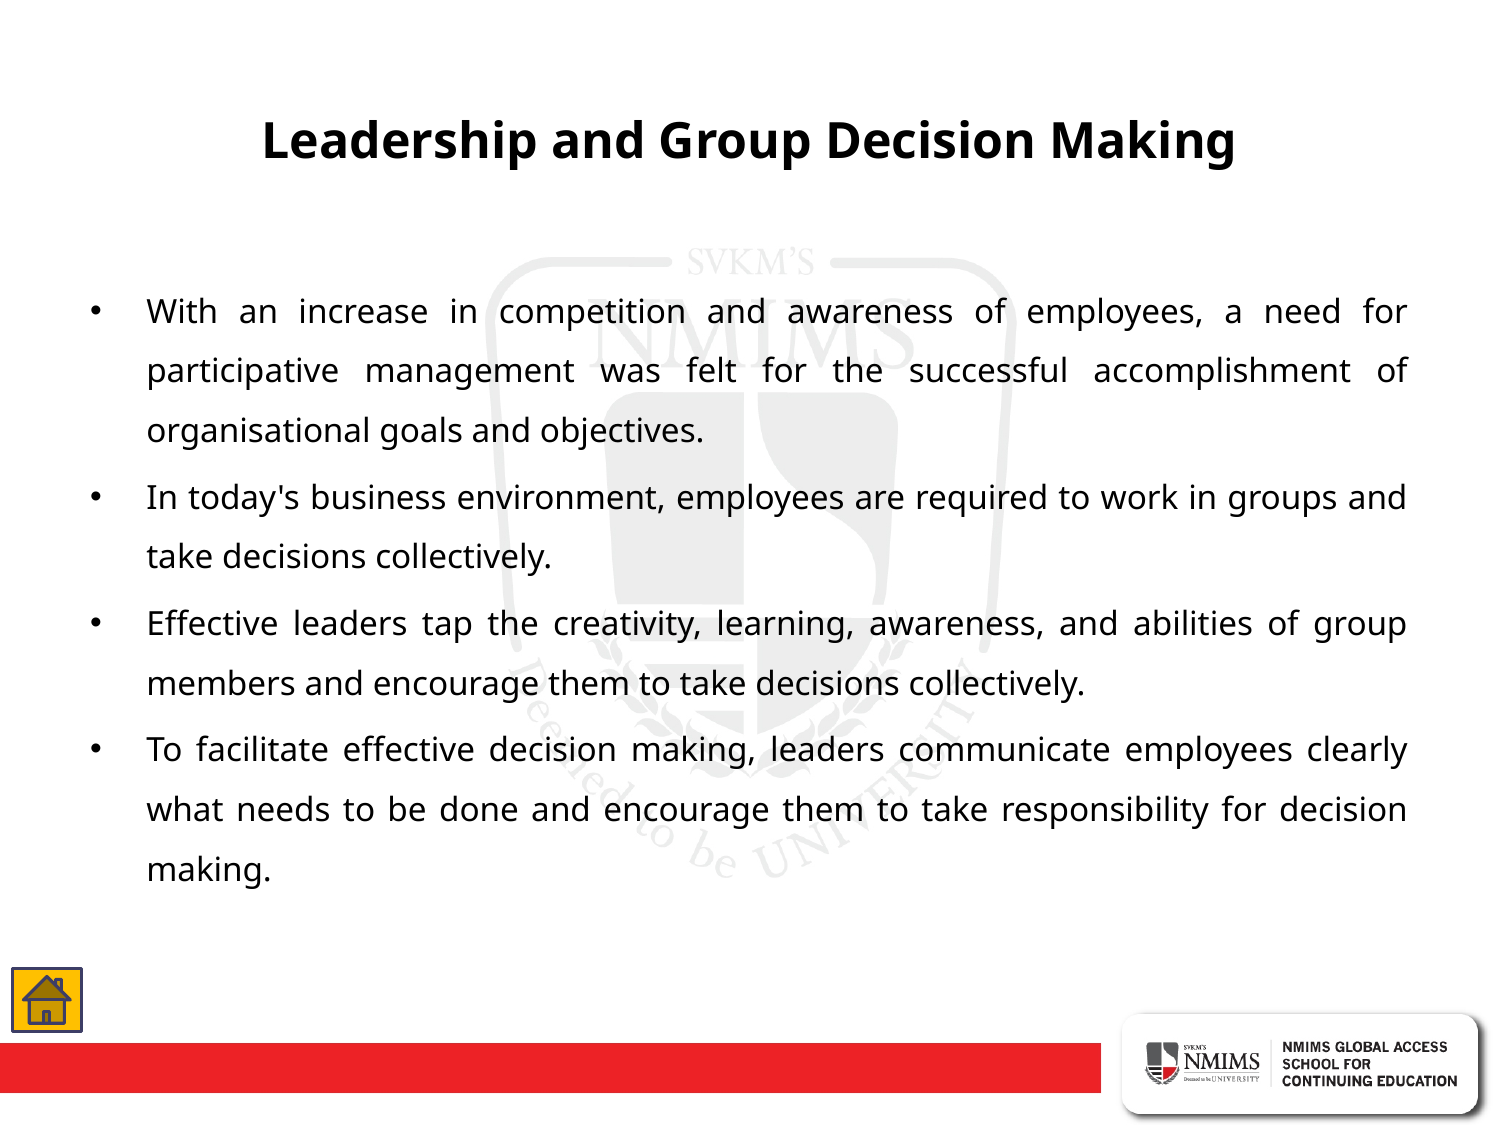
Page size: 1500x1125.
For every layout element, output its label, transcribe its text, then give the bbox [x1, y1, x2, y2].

title Leadership and Group Decision Making [75, 45, 1425, 233]
list With an increase in competition and awareness of employees, a need for participative management was felt for the successful accomplishment of organisational goals and objectives. In today's business environment, employees are required to work in groups and take decisions collectively. Effective leaders tap the creativity, learning, awareness, and abilities of group members and encourage them to take decisions collectively. To facilitate effective decision making, leaders communicate employees clearly what needs to be done and encourage them to take responsibility for decision making. [75, 262, 1425, 1005]
picture [0, 0, 1500, 1125]
text_box [12, 968, 82, 1032]
